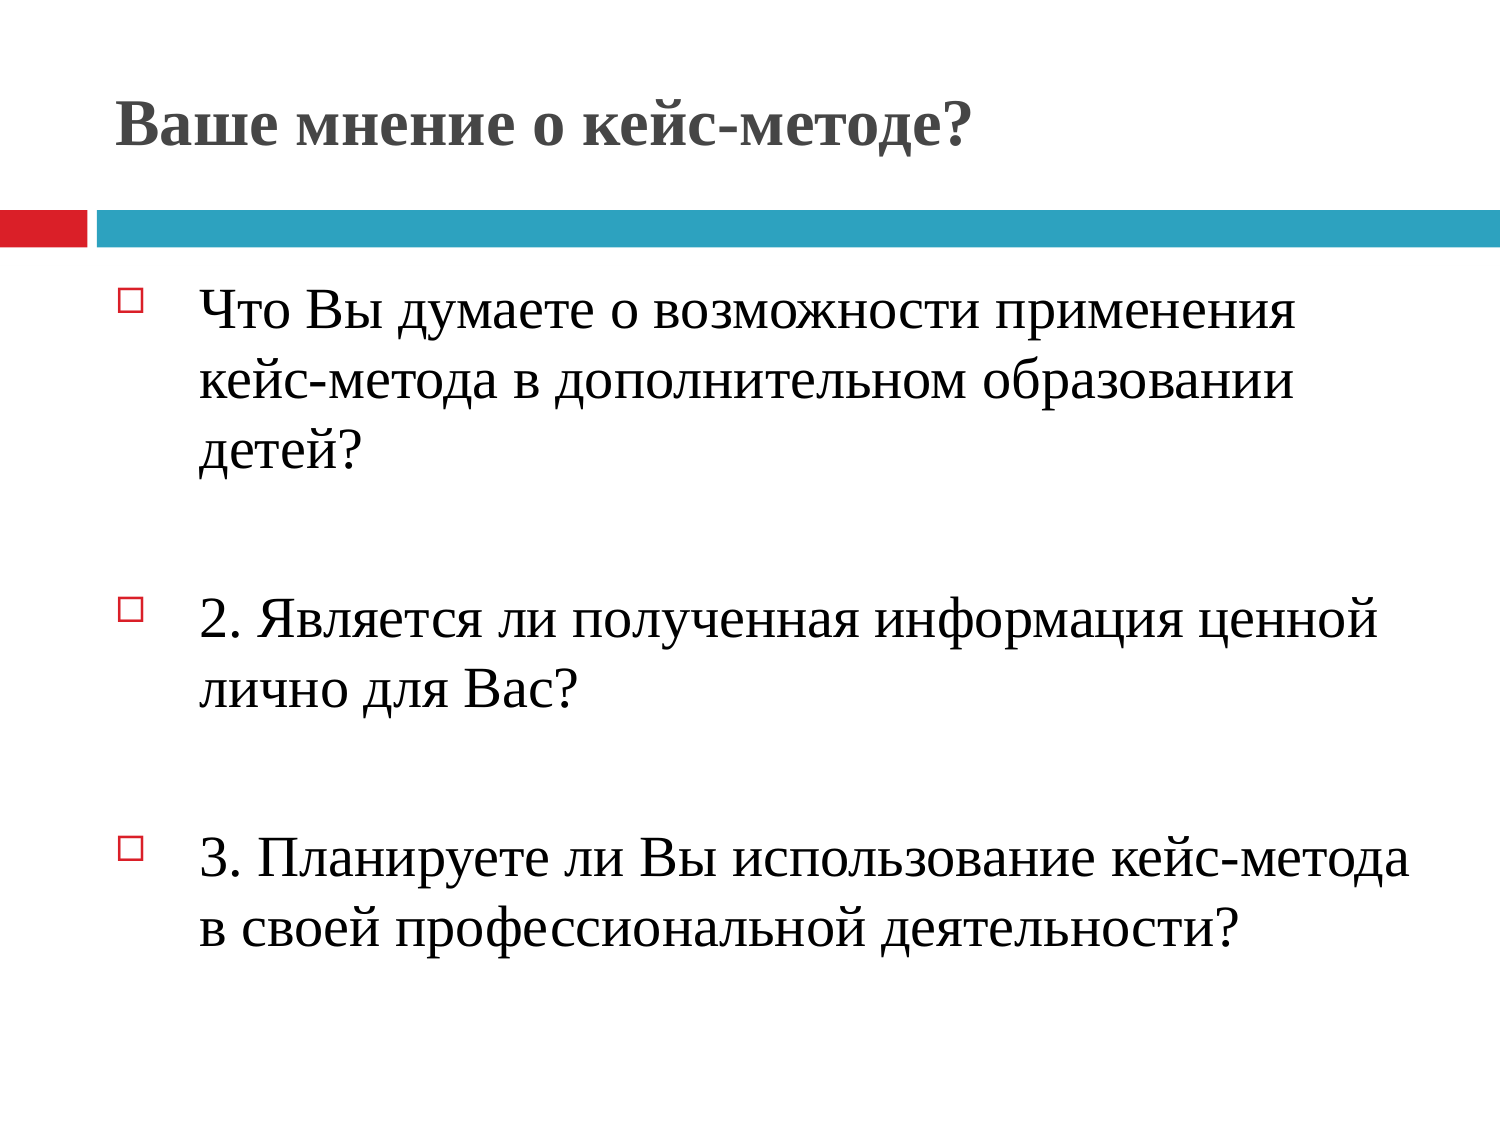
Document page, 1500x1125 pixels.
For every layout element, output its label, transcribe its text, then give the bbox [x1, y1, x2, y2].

list Что Вы думаете о возможности применения кейс-метода в дополнительном образовании детей? 2. Является ли полученная информация ценной лично для Вас? 3. Планируете ли Вы использование кейс-метода в своей профессиональной деятельности? [100, 262, 1438, 1000]
title Ваше мнение о кейс-методе? [100, 37, 1438, 200]
